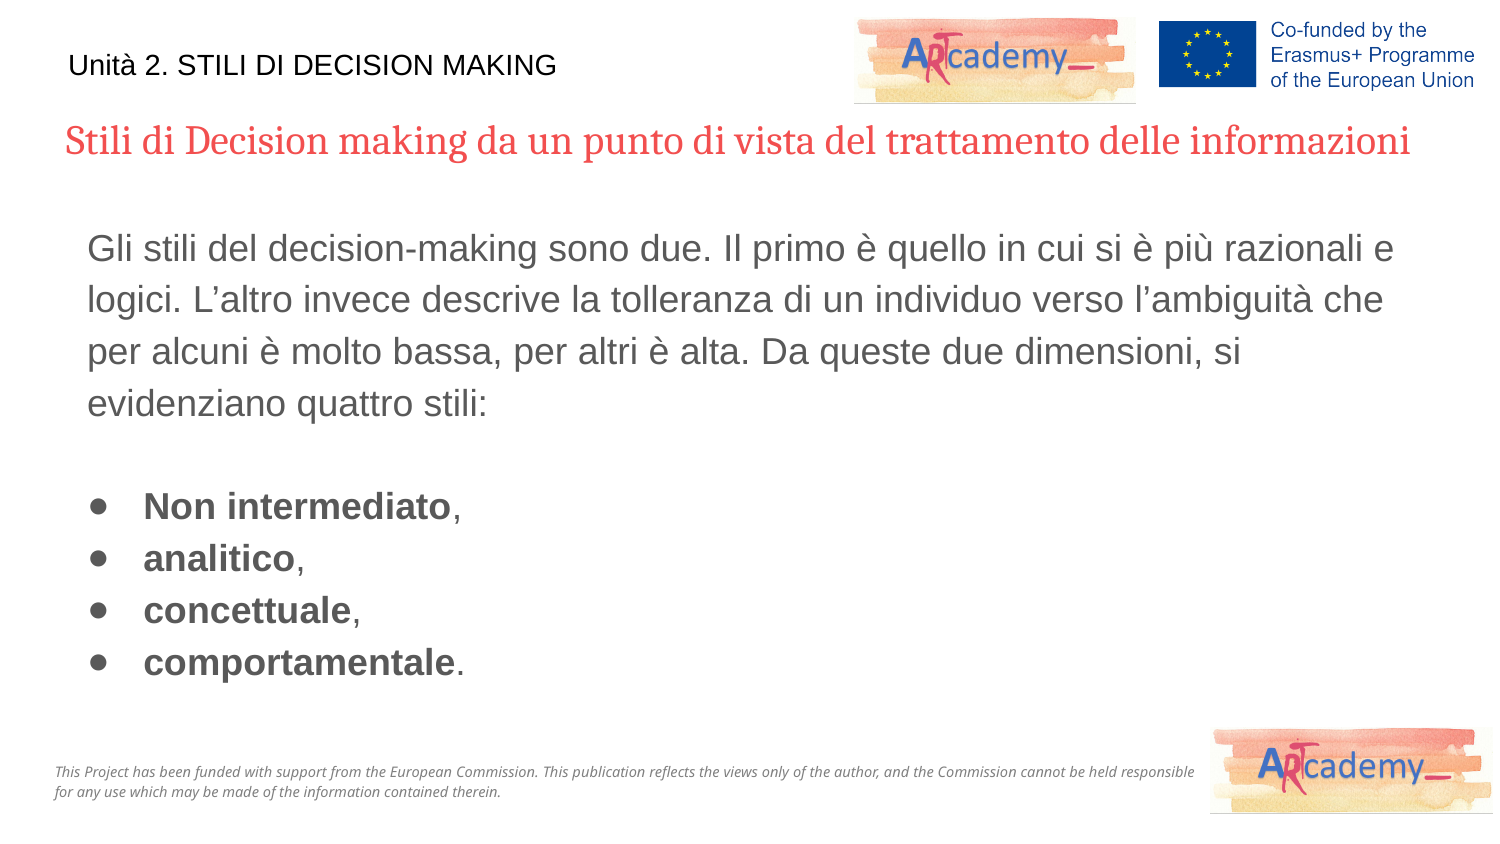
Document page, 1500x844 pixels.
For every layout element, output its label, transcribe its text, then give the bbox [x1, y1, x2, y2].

picture [1210, 709, 1493, 844]
picture [1158, 21, 1474, 91]
list Gli stili del decision-making sono due. Il primo è quello in cui si è più razionali e logici. L’altro invece descrive la tolleranza di un individuo verso l’ambiguità che per alcuni è molto bassa, per altri è alta. Da queste due dimensioni, si evidenziano quattro stili: Non intermediato, analitico, concettuale, comportamentale. [53, 201, 1451, 754]
text_box This Project has been funded with support from the European Commission. This publication reflects the views only of the author, and the Commission cannot be held responsible for any use which may be made of the information contained therein. [39, 754, 1205, 799]
picture [854, 0, 1137, 134]
text_box Unità 2. STILI DI DECISION MAKING [53, 39, 770, 89]
title Stili di Decision making da un punto di vista del trattamento delle informazioni [51, 97, 1449, 192]
